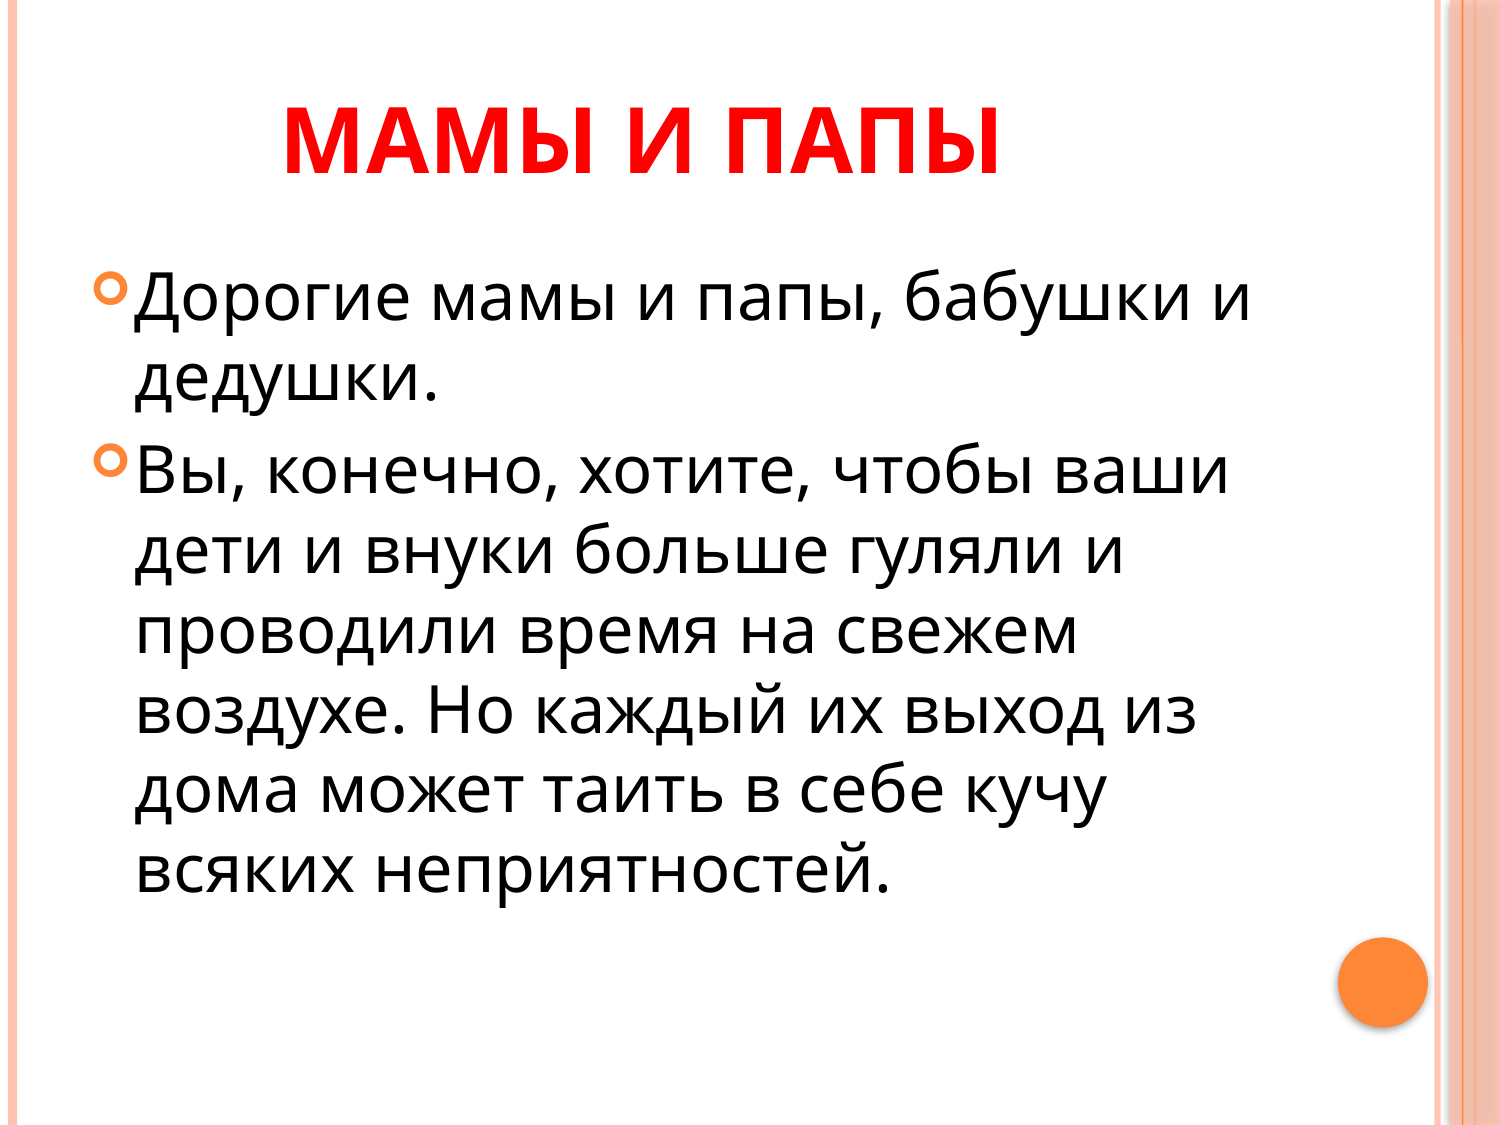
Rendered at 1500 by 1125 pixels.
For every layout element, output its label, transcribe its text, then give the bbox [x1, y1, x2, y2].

title Мамы и папы [75, 45, 1300, 199]
list Дорогие мамы и папы, бабушки и дедушки. Вы, конечно, хотите, чтобы ваши дети и внуки больше гуляли и проводили время на свежем воздухе. Но каждый их выход из дома может таить в себе кучу всяких неприятностей. [75, 199, 1300, 1062]
